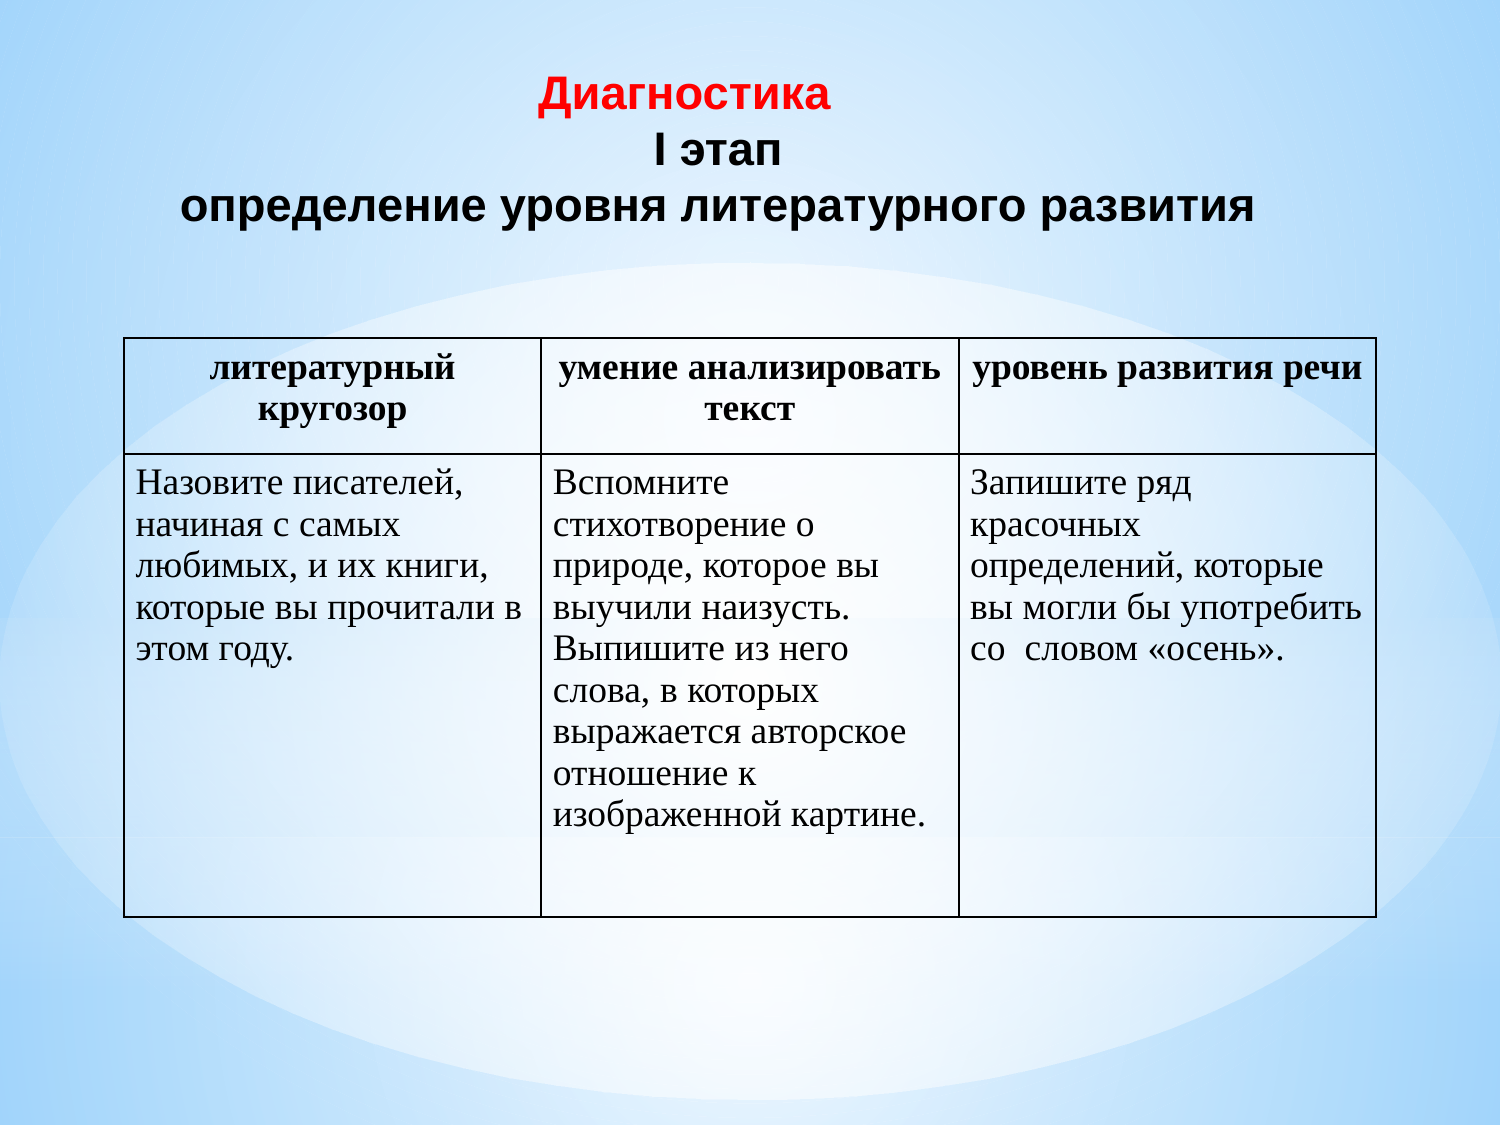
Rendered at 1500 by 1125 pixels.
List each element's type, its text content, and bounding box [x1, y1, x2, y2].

table_cell Запишите ряд красочных определений, которые вы могли бы употребить со словом «осень». [960, 455, 1375, 916]
table_cell Вспомните стихотворение о природе, которое вы выучили наизусть. Выпишите из него слова, в которых выражается авторское отношение к изображенной картине. [542, 455, 958, 916]
title Диагностика I этап определение уровня литературного развития [88, 54, 1294, 243]
table_header уровень развития речи [960, 339, 1375, 453]
table_cell Назовите писателей, начиная с самых любимых, и их книги, которые вы прочитали в этом году. [125, 455, 540, 916]
table_header литературный кругозор [125, 339, 540, 453]
table_header умение анализировать текст [542, 339, 958, 453]
